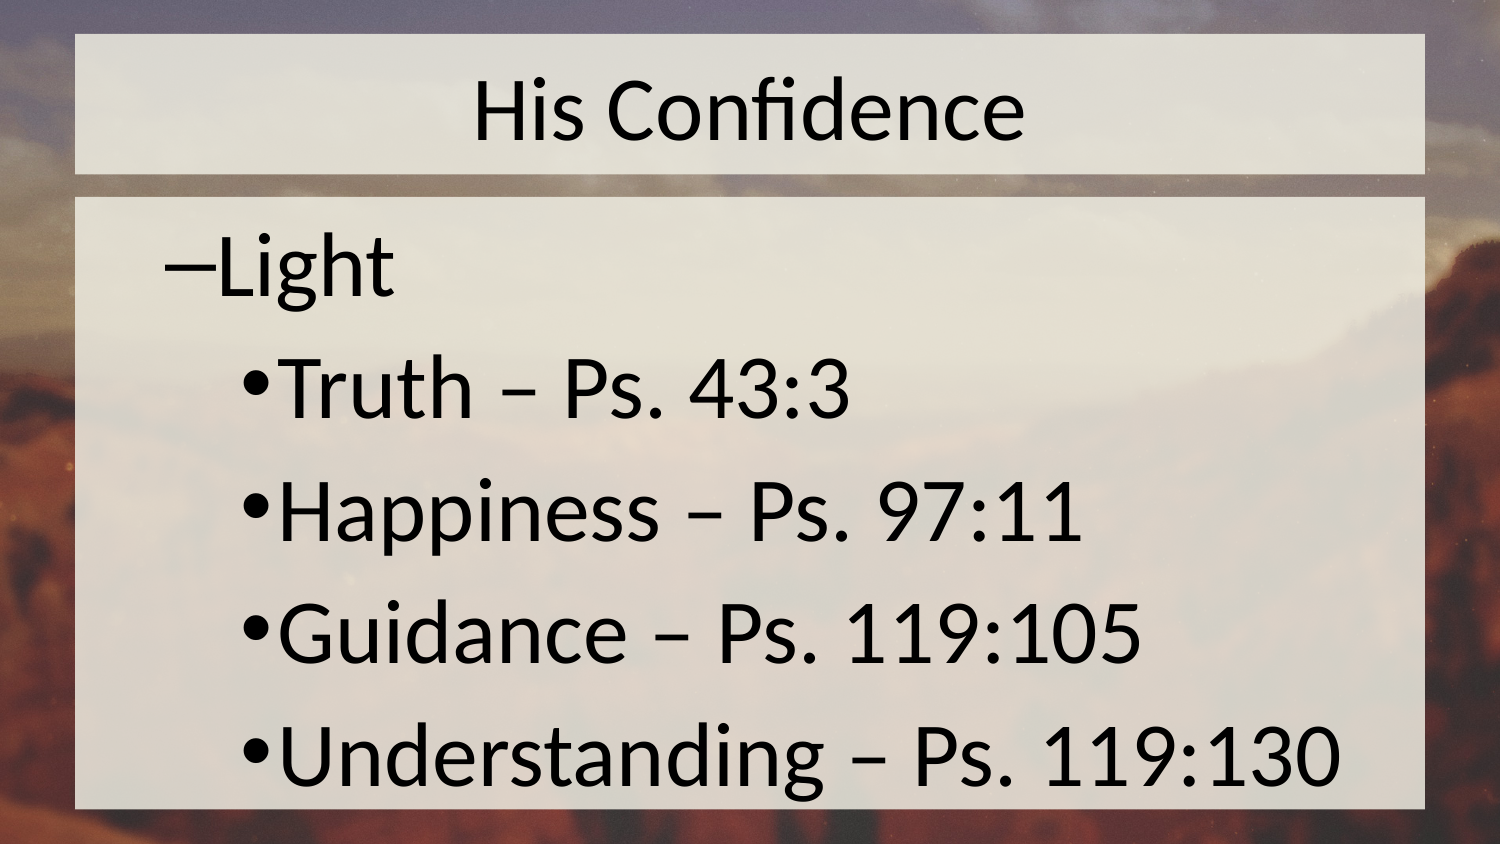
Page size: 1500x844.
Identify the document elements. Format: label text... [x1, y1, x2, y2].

picture [0, 0, 1500, 844]
list Light Truth – Ps. 43:3 Happiness – Ps. 97:11 Guidance – Ps. 119:105 Understanding – Ps. 119:130 [75, 196, 1425, 810]
title His Confidence [75, 33, 1425, 175]
